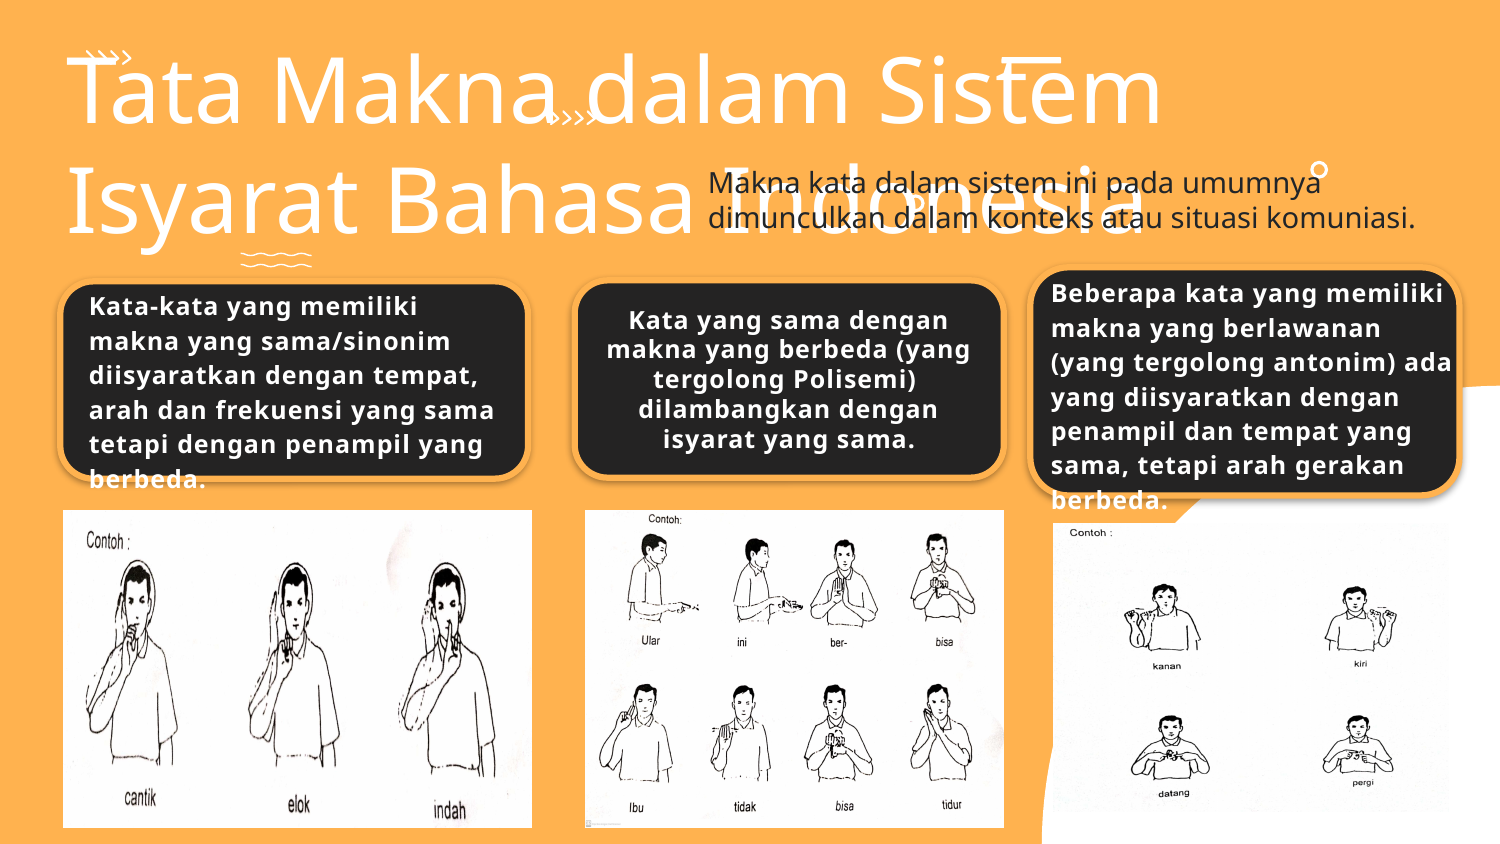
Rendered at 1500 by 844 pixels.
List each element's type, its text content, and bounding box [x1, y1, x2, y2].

picture [63, 509, 532, 828]
text_box Kata-kata yang memiliki makna yang sama/sinonim diisyaratkan dengan tempat, arah dan frekuensi yang sama tetapi dengan penampil yang berbeda. [48, 271, 517, 313]
picture [584, 509, 1005, 828]
picture [1052, 522, 1450, 813]
text_box [1041, 385, 1500, 844]
title Tata Makna dalam Sistem Isyarat Bahasa Indonesia [51, 0, 1449, 267]
text_box [1027, 299, 1463, 499]
text_box Makna kata dalam sistem ini pada umumnya dimunculkan dalam konteks atau situasi komuniasi. [693, 157, 1449, 242]
text_box Kata yang sama dengan makna yang berbeda (yang tergolong Polisemi) dilambangkan dengan isyarat yang sama. [571, 277, 1008, 481]
text_box [57, 285, 532, 482]
text_box Beberapa kata yang memiliki makna yang berlawanan (yang tergolong antonim) ada yang diisyaratkan dengan penampil dan tempat yang sama, tetapi arah gerakan berbeda. [1010, 258, 1479, 299]
